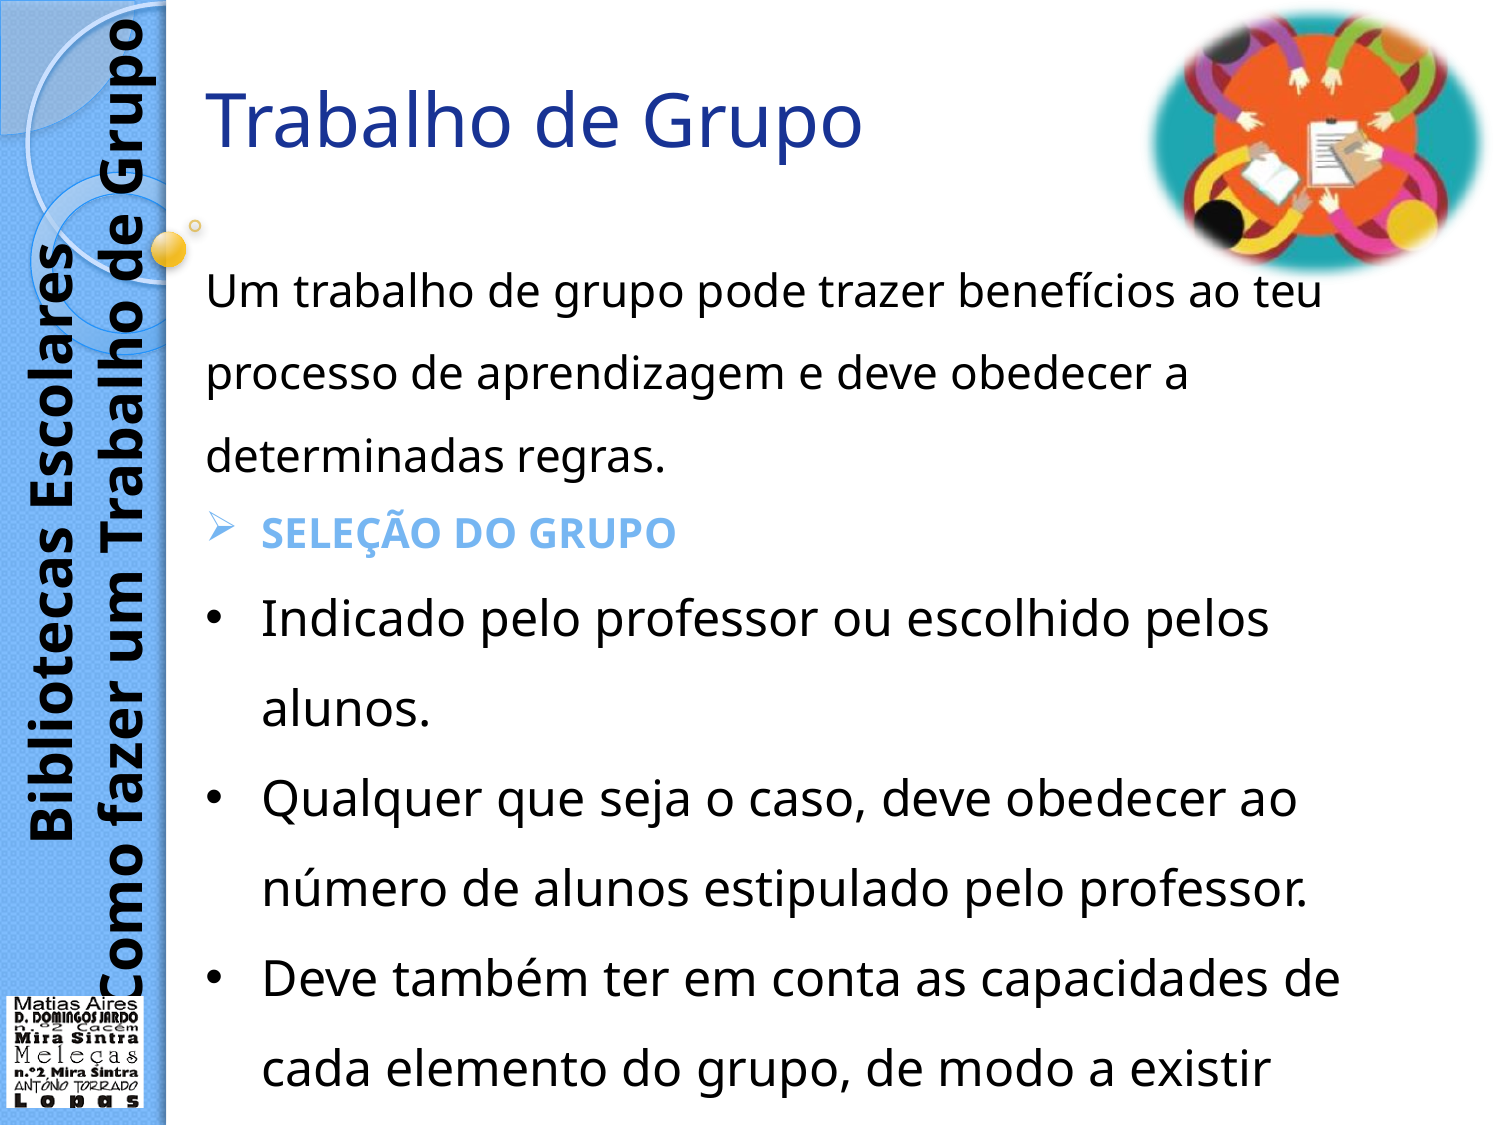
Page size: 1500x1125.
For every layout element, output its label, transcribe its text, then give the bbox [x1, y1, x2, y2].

picture [1138, 0, 1494, 286]
text_box Bibliotecas Escolares Como fazer um Trabalho de Grupo [6, 2, 162, 1085]
title Trabalho de Grupo [190, 57, 1131, 170]
picture [6, 995, 144, 1109]
text_box Um trabalho de grupo pode trazer benefícios ao teu processo de aprendizagem e deve obedecer a determinadas regras. SELEÇÃO DO GRUPO Indicado pelo professor ou escolhido pelos alunos. Qualquer que seja o caso, deve obedecer ao número de alunos estipulado pelo professor. Deve também ter em conta as capacidades de cada elemento do grupo, de modo a existir igualdade na distribuição de tarefas entre todos. [190, 226, 1450, 1125]
